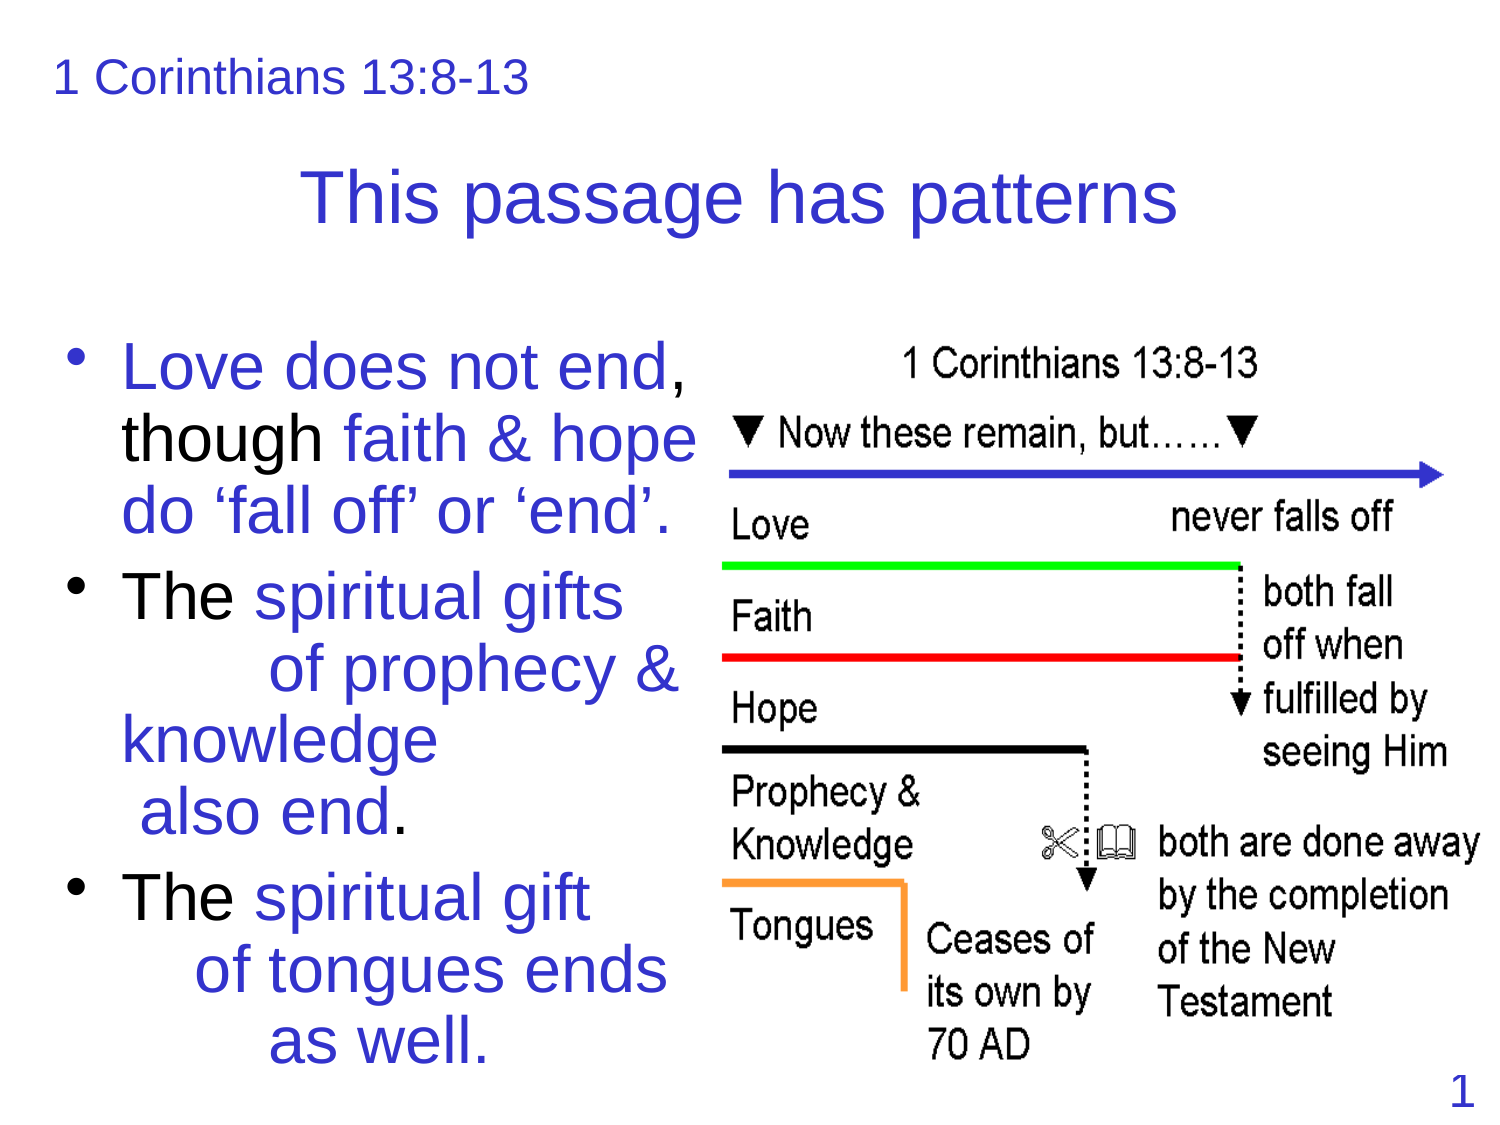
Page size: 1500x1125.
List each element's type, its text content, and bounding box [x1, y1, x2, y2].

picture [712, 324, 1500, 1075]
title This passage has patterns [112, 99, 1388, 288]
list Love does not end, though faith & hope do ‘fall off’ or ‘end’. The spiritual gifts of prophecy & knowledge also end. The spiritual gift of tongues ends as well. [50, 324, 738, 1100]
text_box 1 Corinthians 13:8-13 [37, 37, 1038, 113]
text_box 1 [1424, 1075, 1500, 1125]
